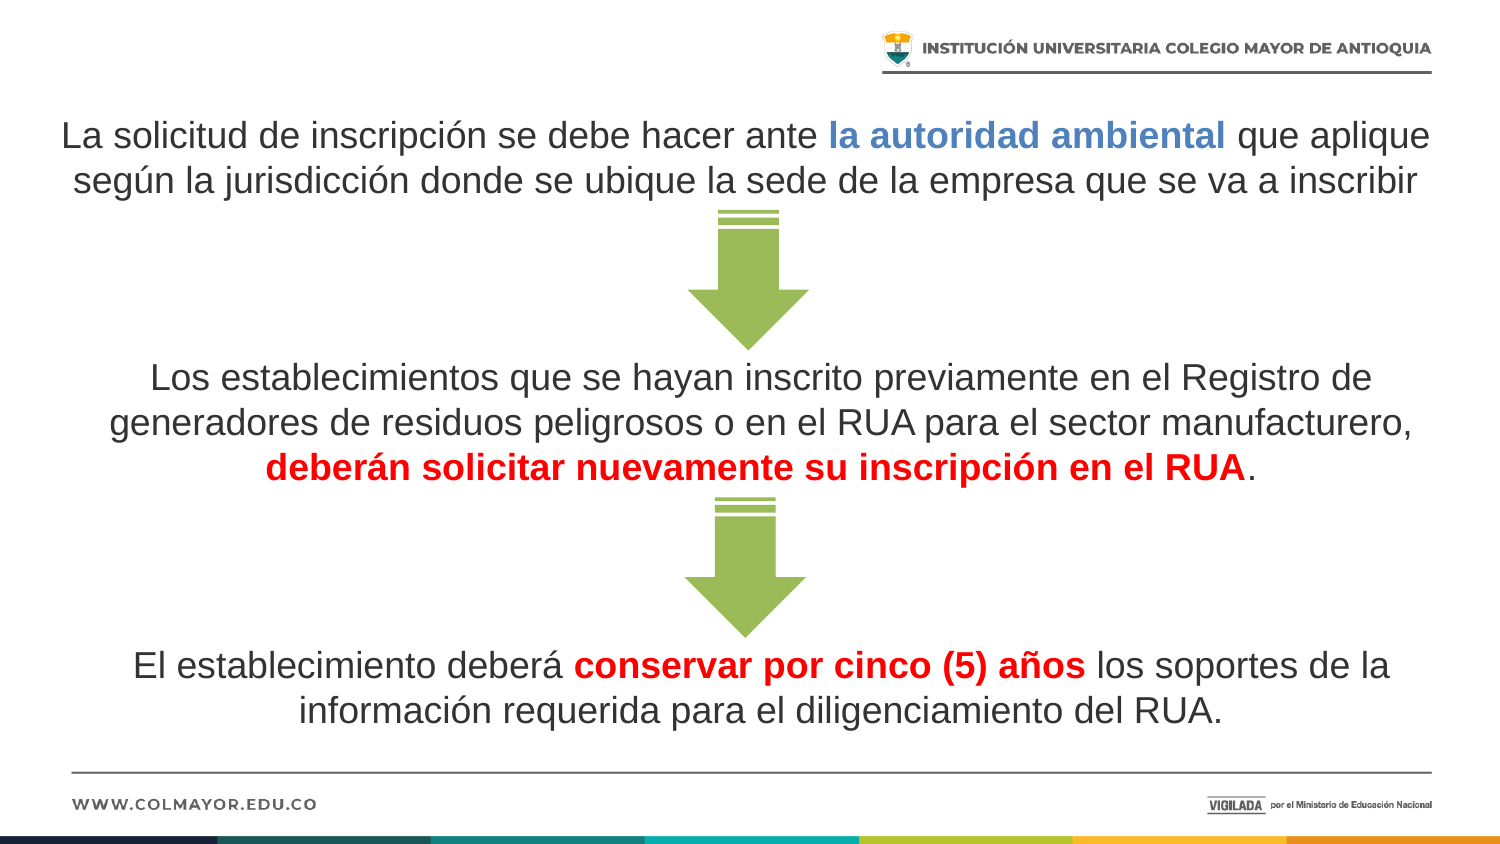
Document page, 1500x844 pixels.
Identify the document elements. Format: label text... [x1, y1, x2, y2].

text_box Los establecimientos que se hayan inscrito previamente en el Registro de generadores de residuos peligrosos o en el RUA para el sector manufacturero, deberán solicitar nuevamente su inscripción en el RUA. [59, 345, 1464, 496]
text_box [714, 504, 776, 513]
text_box [718, 217, 779, 226]
text_box El establecimiento deberá conservar por cinco (5) años los soportes de la información requerida para el diligenciamiento del RUA. [82, 633, 1440, 738]
text_box [714, 497, 776, 502]
text_box [687, 228, 810, 345]
text_box [684, 516, 807, 638]
text_box [718, 209, 779, 214]
picture [0, 0, 1500, 844]
text_box La solicitud de inscripción se debe hacer ante la autoridad ambiental que aplique según la jurisdicción donde se ubique la sede de la empresa que se va a inscribir [27, 103, 1464, 209]
